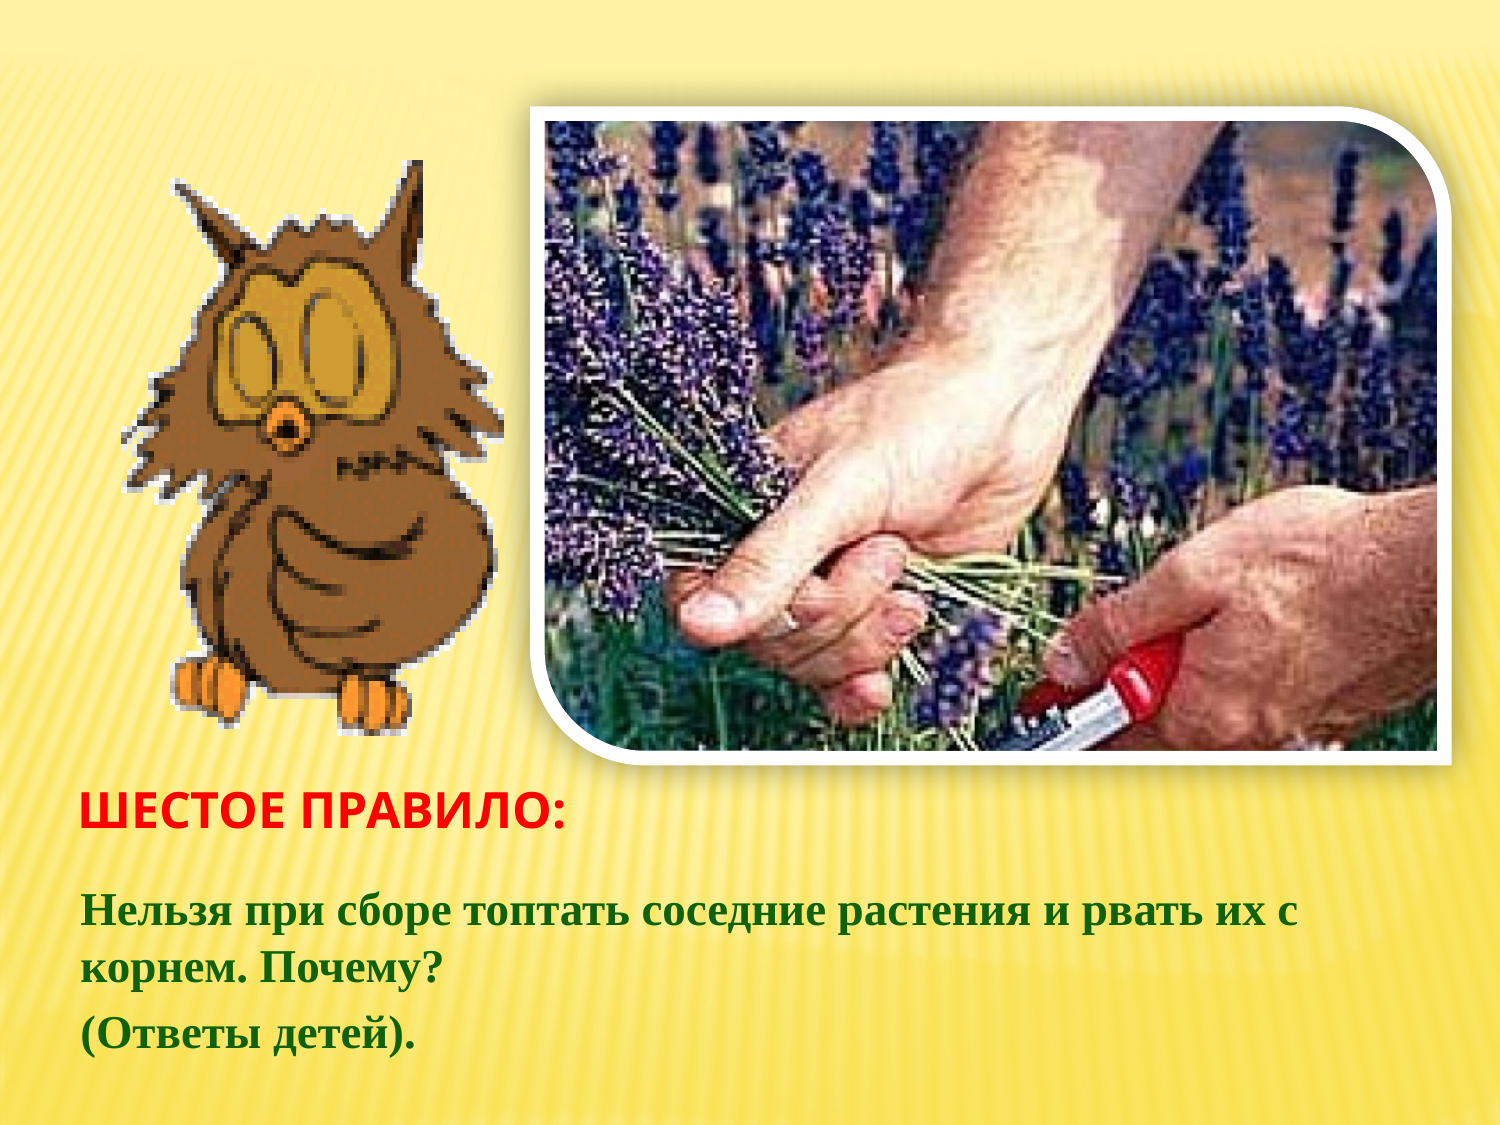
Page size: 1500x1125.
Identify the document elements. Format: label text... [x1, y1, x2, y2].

list Нельзя при сборе топтать соседние растения и рвать их с корнем. Почему? (Ответы детей). [62, 878, 1418, 1067]
picture [537, 113, 1445, 759]
title шестое правило: [62, 750, 1025, 868]
picture [40, 160, 504, 736]
